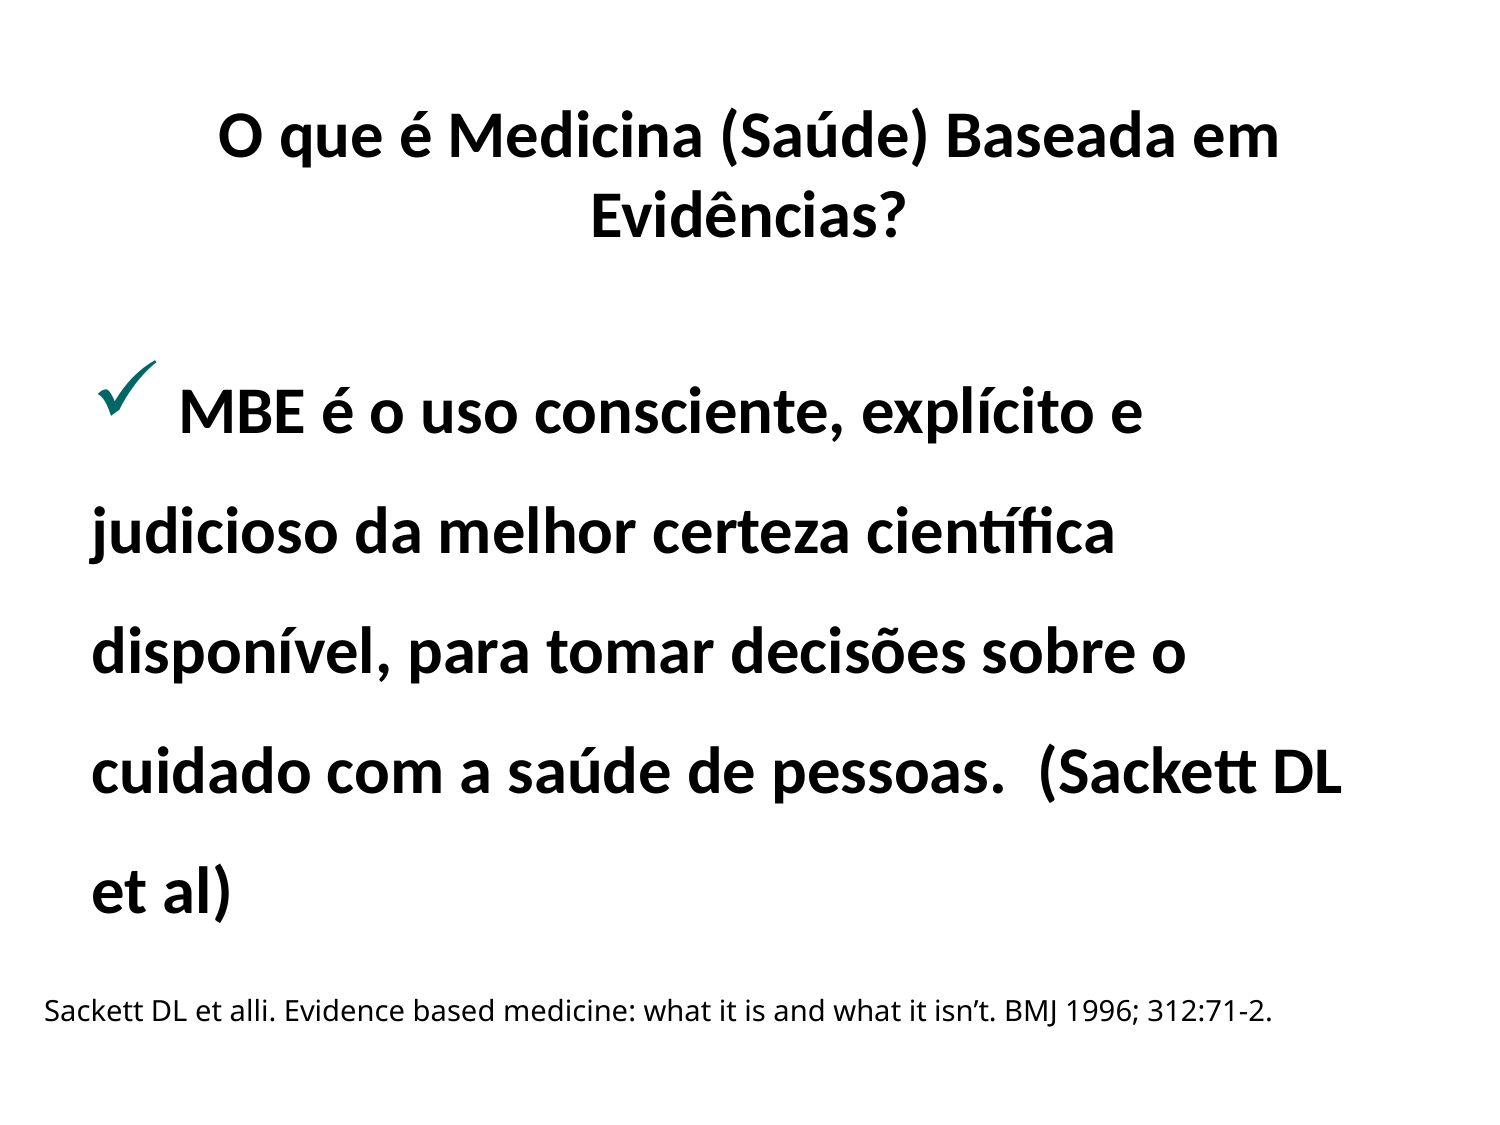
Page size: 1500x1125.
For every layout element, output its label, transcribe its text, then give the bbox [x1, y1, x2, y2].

text_box Sackett DL et alli. Evidence based medicine: what it is and what it isn’t. BMJ 1996; 312:71-2. [29, 984, 1465, 1035]
text_box MBE é o uso consciente, explícito e judicioso da melhor certeza científica disponível, para tomar decisões sobre o cuidado com a saúde de pessoas. (Sackett DL et al) [76, 319, 1412, 934]
text_box O que é Medicina (Saúde) Baseada em Evidências? [183, 83, 1317, 259]
